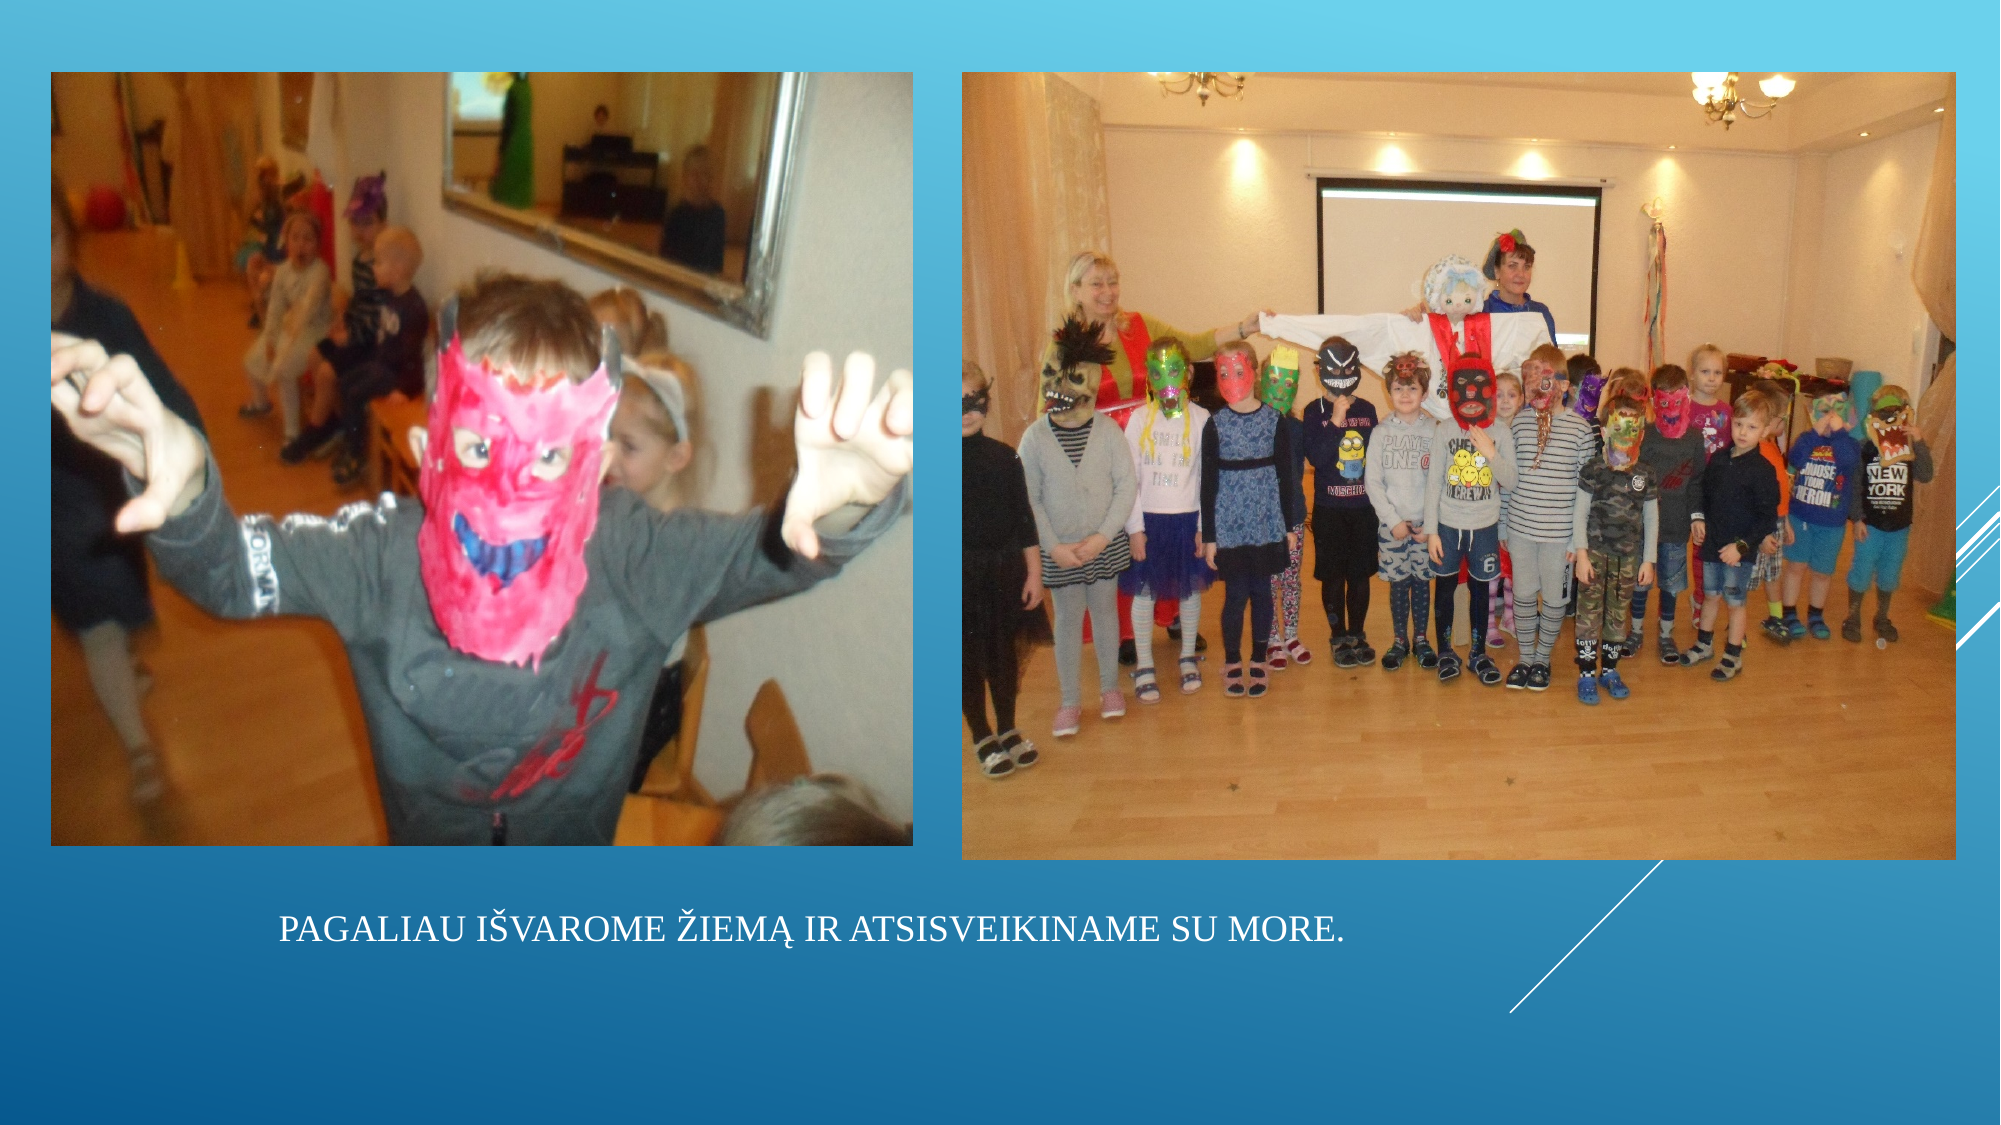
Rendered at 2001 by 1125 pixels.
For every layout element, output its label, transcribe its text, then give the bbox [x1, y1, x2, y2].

title Pagaliau išvarome žiemą ir atsisveikiname su more. [112, 869, 1513, 984]
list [51, 71, 913, 846]
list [961, 71, 1956, 860]
